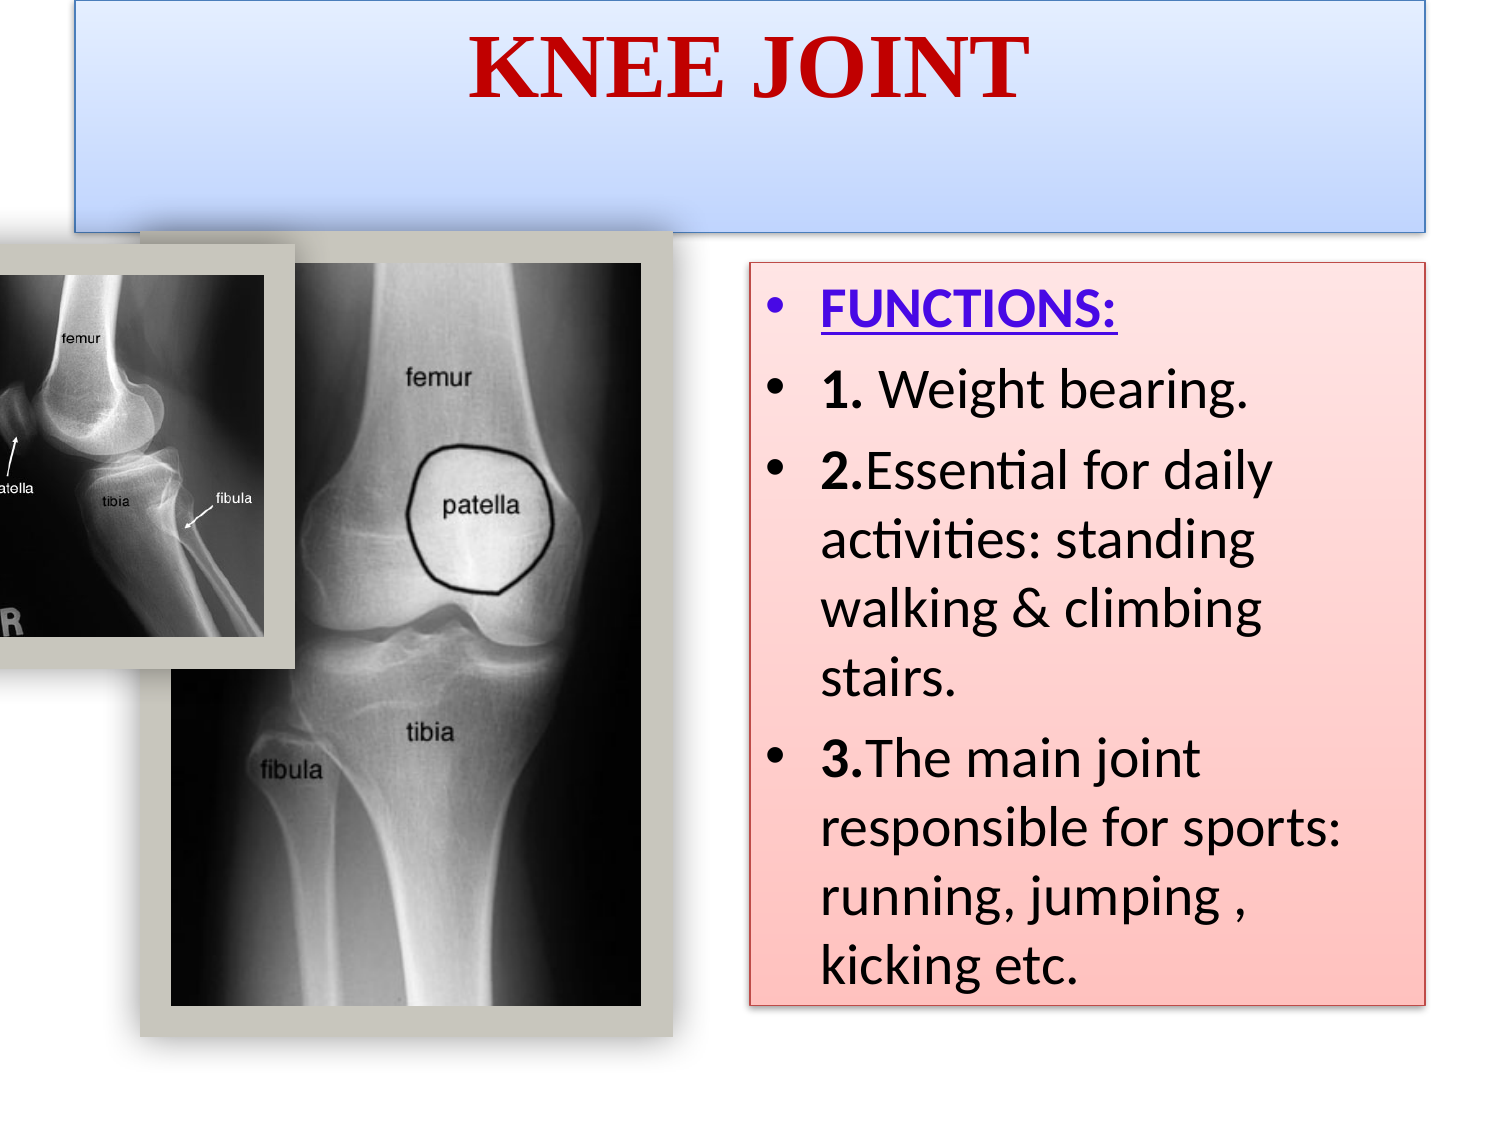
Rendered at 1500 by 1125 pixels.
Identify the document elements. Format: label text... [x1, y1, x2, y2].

list FUNCTIONS: 1. Weight bearing. 2.Essential for daily activities: standing walking & climbing stairs. 3.The main joint responsible for sports: running, jumping , kicking etc. [749, 262, 1426, 1006]
title KNEE JOINT [74, 0, 1426, 233]
picture [0, 274, 265, 638]
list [170, 262, 642, 1006]
